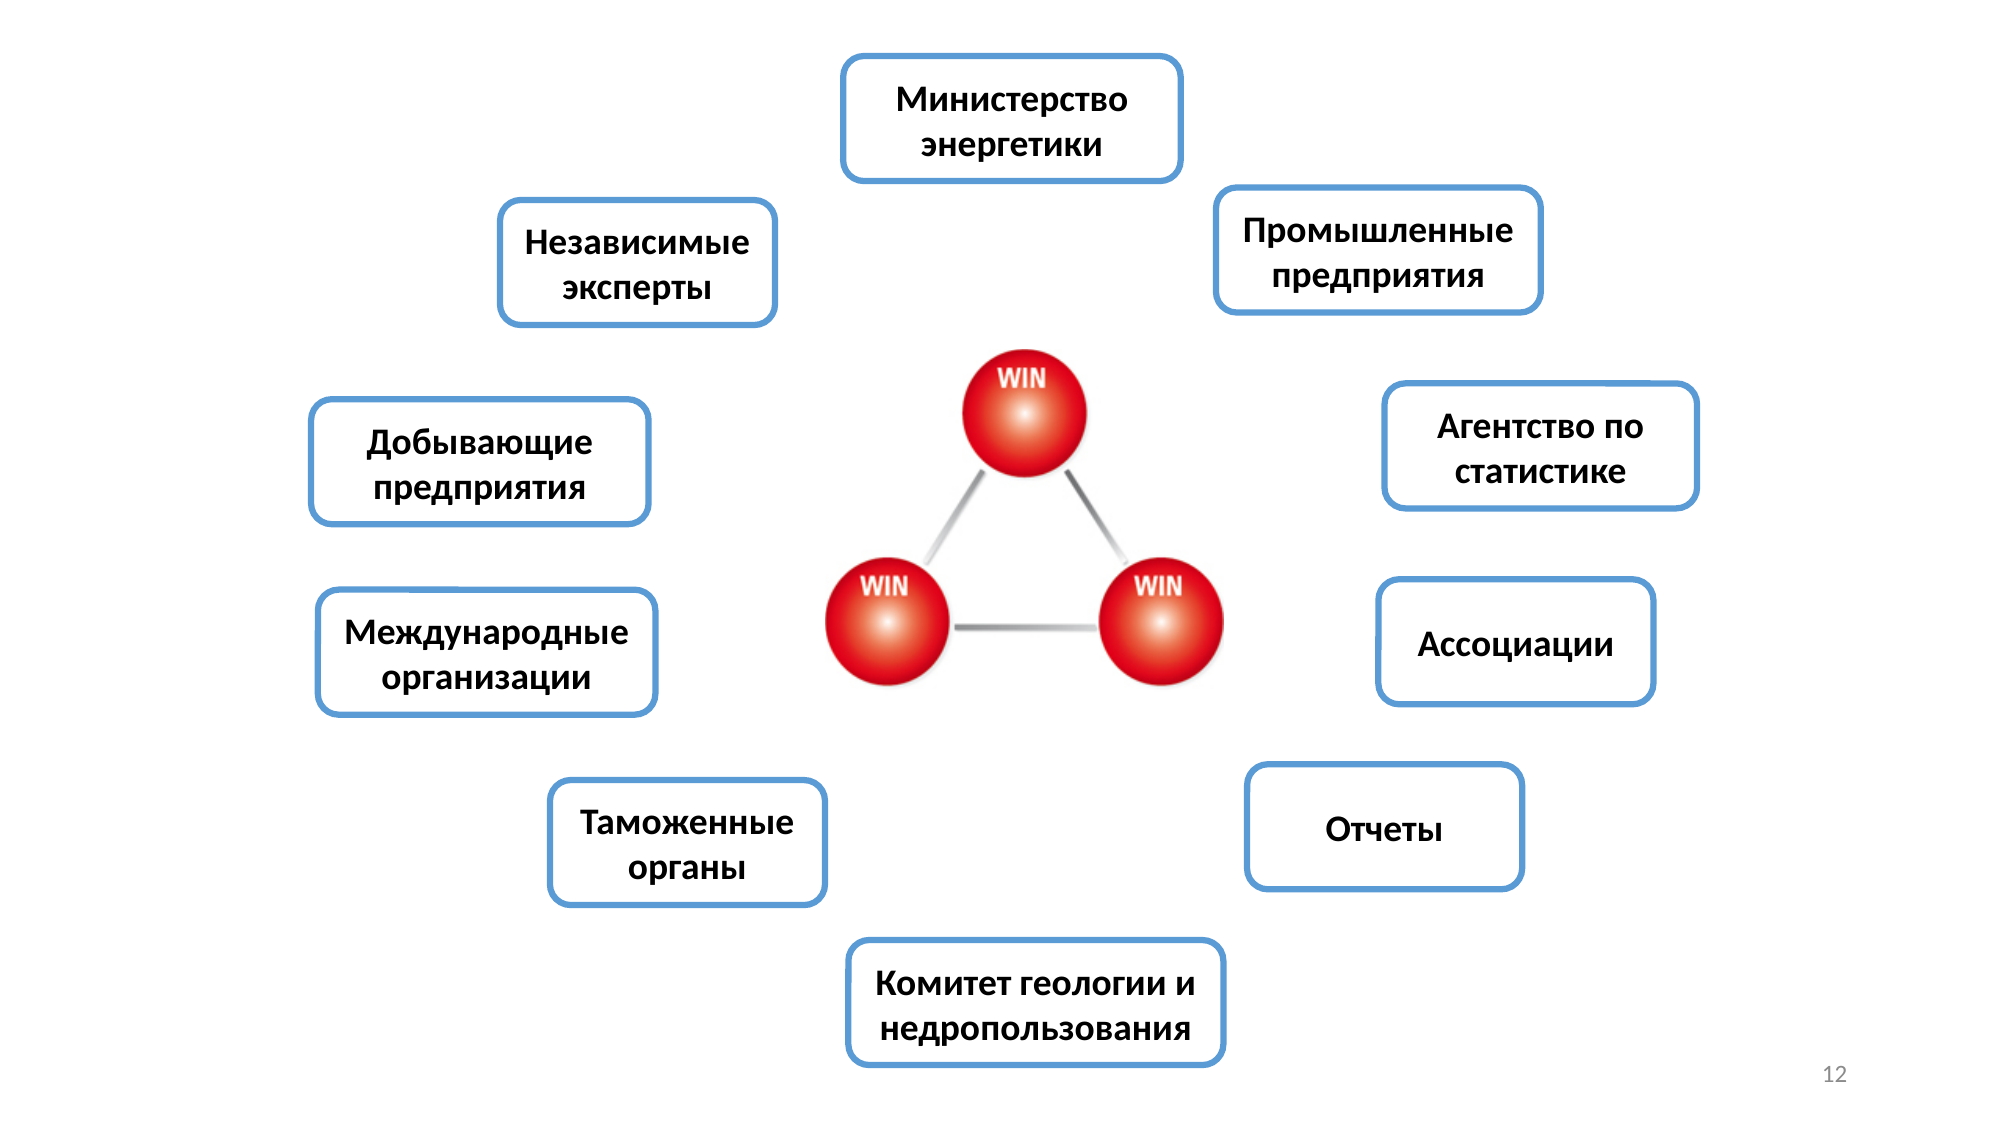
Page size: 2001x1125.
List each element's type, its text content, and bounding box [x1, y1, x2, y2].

picture [824, 349, 1224, 699]
text_box Ассоциации [1377, 578, 1655, 706]
text_box Международные организации [316, 588, 657, 716]
text_box Независимые эксперты [498, 198, 777, 327]
slide_number 12 [1412, 1042, 1863, 1103]
text_box Промышленные предприятия [1214, 186, 1542, 314]
text_box Агентство по статистике [1383, 382, 1699, 510]
text_box Добывающие предприятия [310, 398, 650, 526]
text_box Министерство энергетики [842, 54, 1182, 183]
text_box Отчеты [1246, 763, 1524, 891]
text_box Комитет геологии и недропользования [847, 938, 1225, 1067]
text_box Таможенные органы [548, 778, 827, 907]
